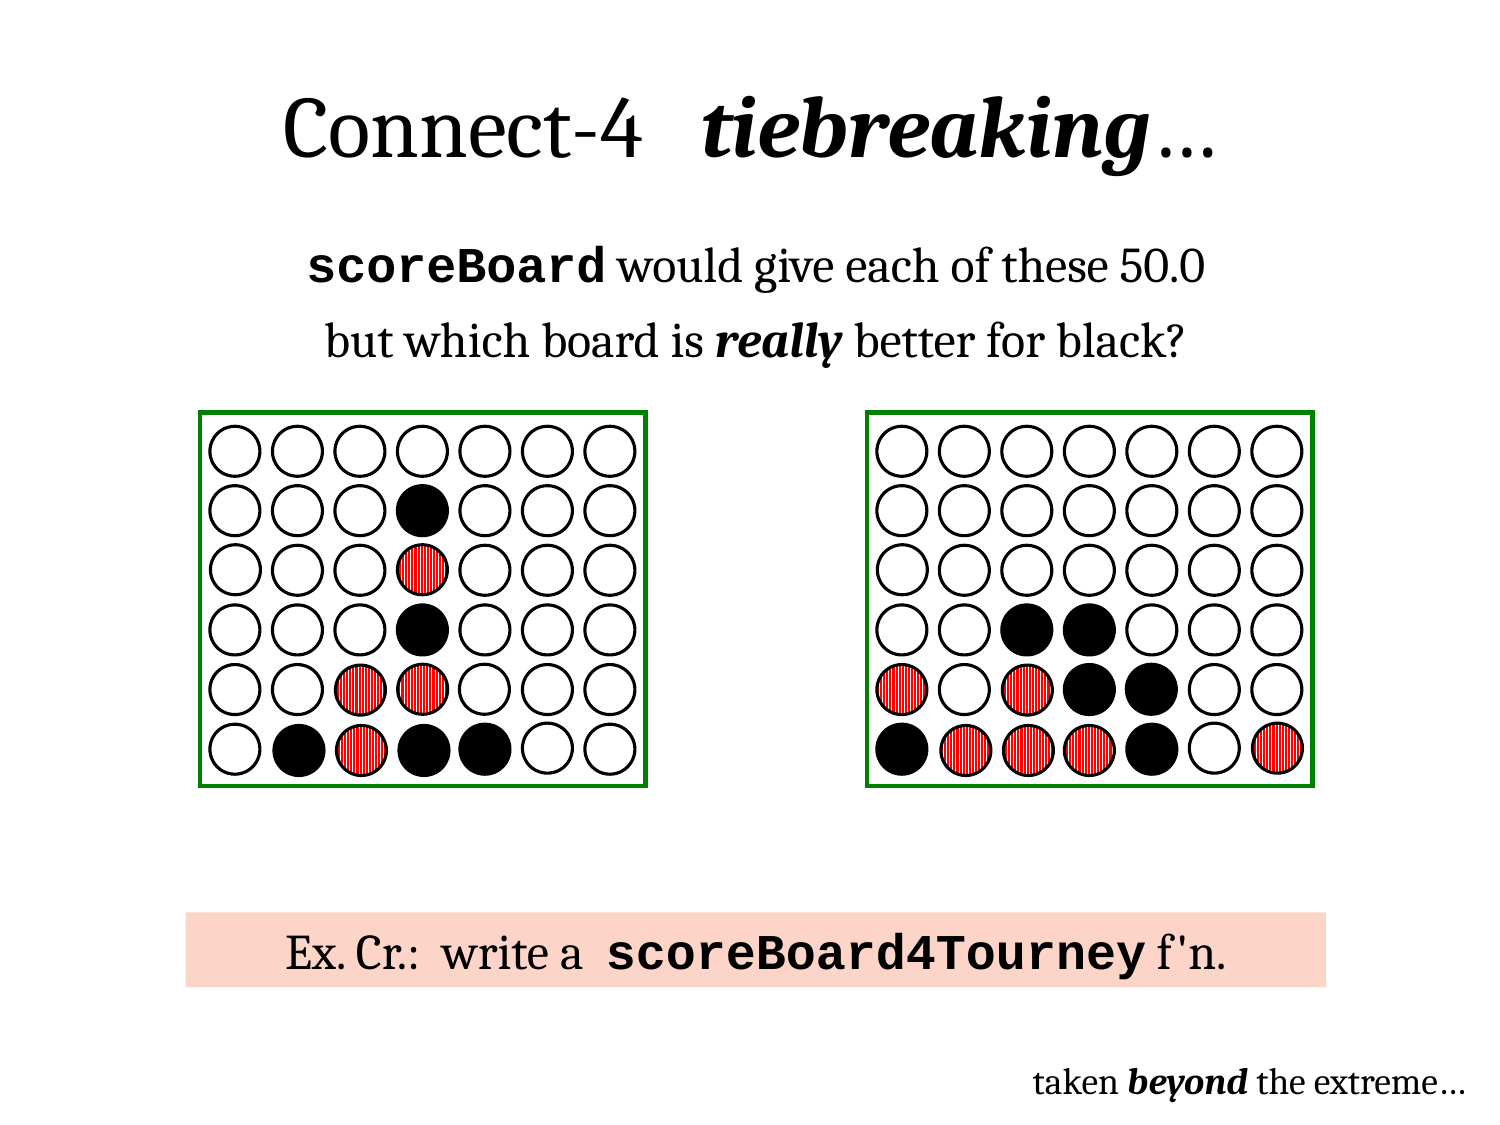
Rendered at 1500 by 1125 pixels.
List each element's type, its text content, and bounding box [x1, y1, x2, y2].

text_box scoreBoard would give each of these 50.0 [242, 224, 1270, 300]
text_box Connect-4 tiebreaking… [149, 62, 1350, 183]
text_box [336, 725, 387, 776]
text_box taken beyond the extreme… [949, 1049, 1481, 1110]
text_box [1064, 725, 1115, 776]
text_box [522, 723, 573, 774]
text_box [866, 412, 1313, 787]
text_box [1002, 665, 1053, 716]
text_box [335, 665, 386, 716]
text_box [398, 725, 449, 776]
text_box [397, 664, 448, 715]
text_box [273, 725, 324, 776]
text_box [1003, 725, 1054, 776]
text_box Ex. Cr.: write a scoreBoard4Tourney f'n. [185, 912, 1326, 988]
text_box [1252, 723, 1303, 774]
text_box [876, 664, 927, 715]
text_box [397, 544, 448, 595]
text_box [1189, 723, 1240, 774]
text_box [877, 544, 928, 595]
text_box [940, 725, 991, 776]
text_box [210, 544, 261, 595]
text_box but which board is really better for black? [235, 299, 1277, 375]
text_box [200, 412, 646, 787]
